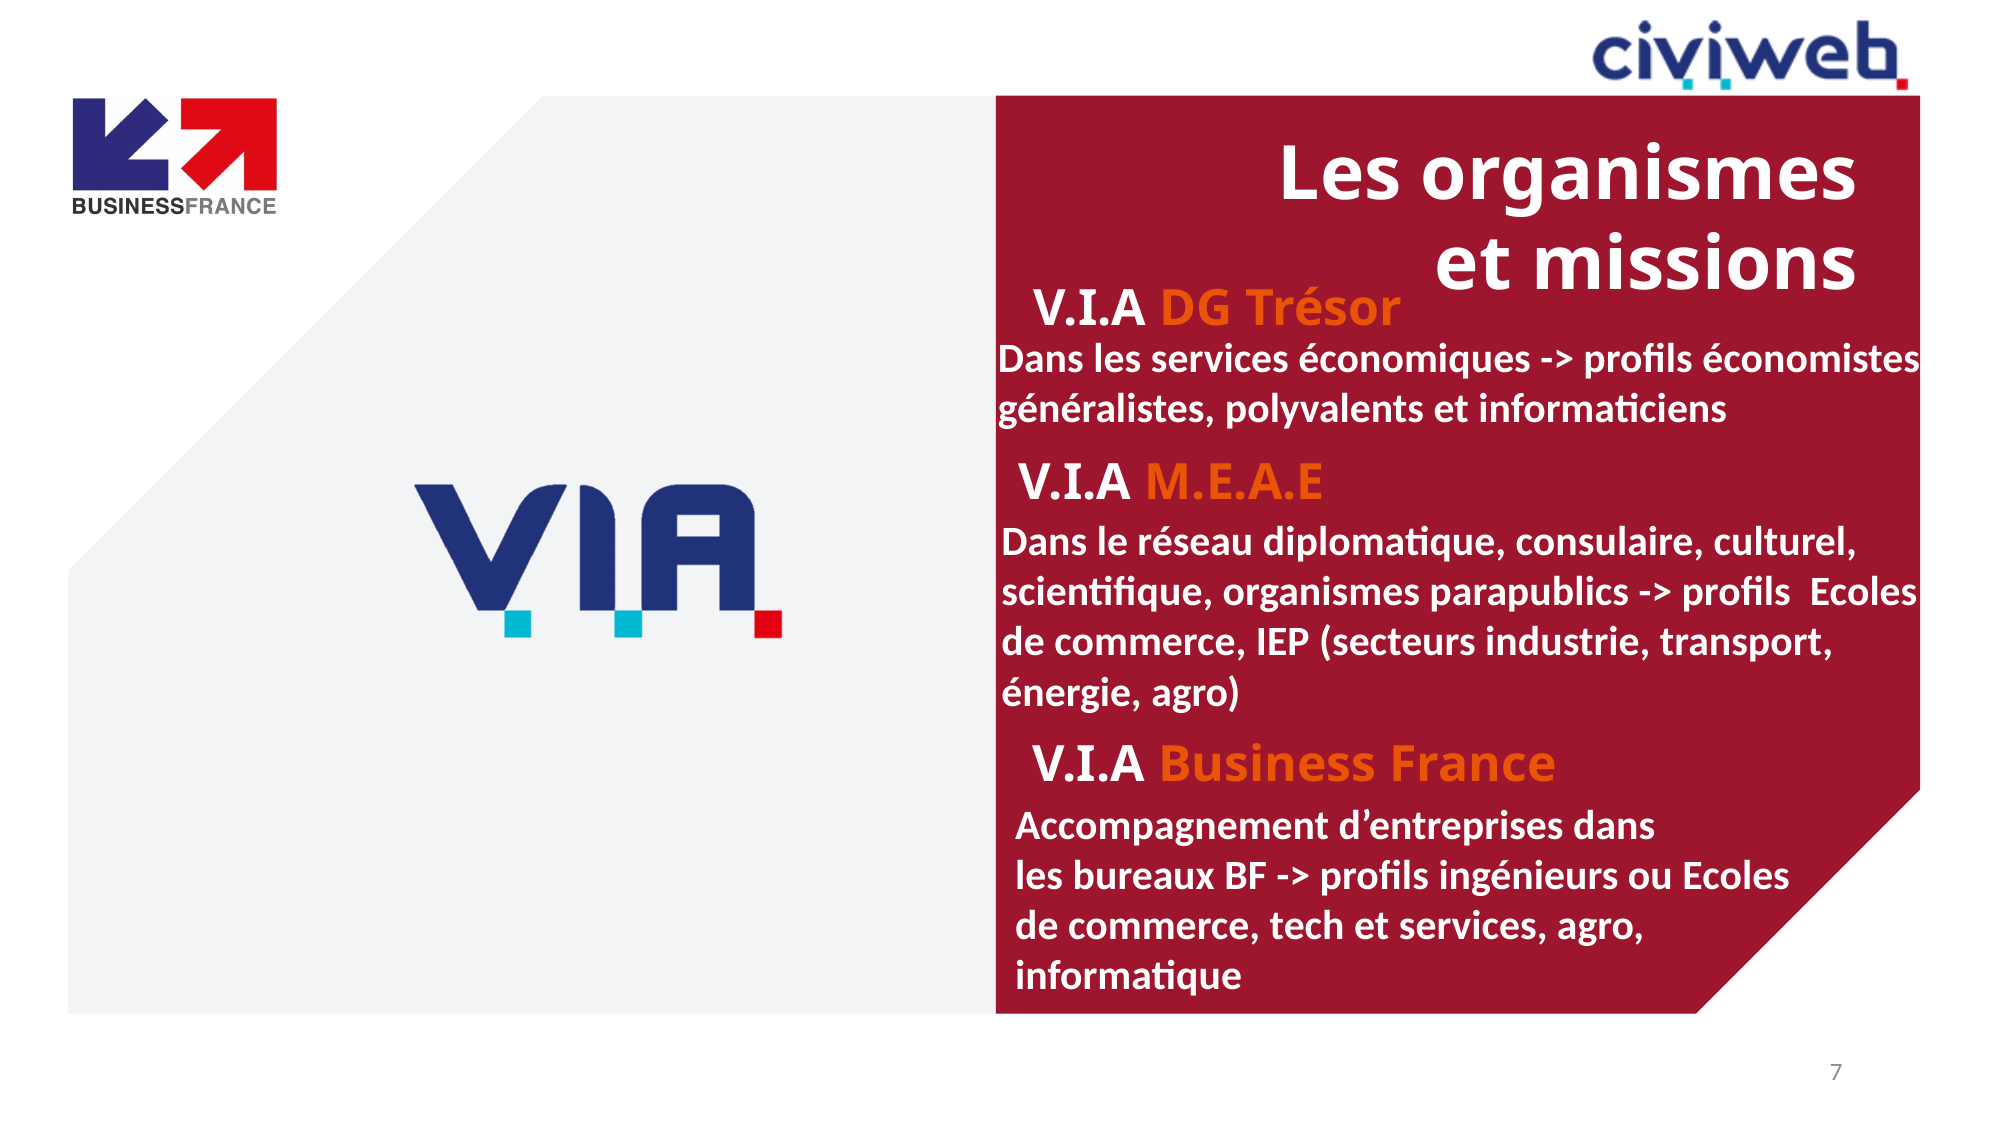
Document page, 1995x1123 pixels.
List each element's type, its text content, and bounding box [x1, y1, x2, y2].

picture [1574, 2, 1927, 109]
picture [68, 95, 280, 218]
text_box V.I.A M.E.A.E [1004, 441, 1353, 506]
text_box V.I.A Business France [1017, 723, 1734, 790]
text_box Dans le réseau diplomatique, consulaire, culturel, scientifique, organismes parapublics -> profils Ecoles de commerce, IEP (secteurs industrie, transport, énergie, agro) [986, 506, 1934, 722]
text_box Accompagnement d’entreprises dans les bureaux BF -> profils ingénieurs ou Ecoles de commerce, tech et services, agro, informatique [1000, 790, 1806, 1006]
picture [359, 430, 836, 692]
text_box V.I.A DG Trésor [1019, 267, 1417, 323]
text_box Les organismes et missions [835, 116, 1893, 392]
slide_number 7 [1408, 1040, 1858, 1100]
text_box Dans les services économiques -> profils économistes généralistes, polyvalents et informaticiens [983, 323, 1966, 439]
